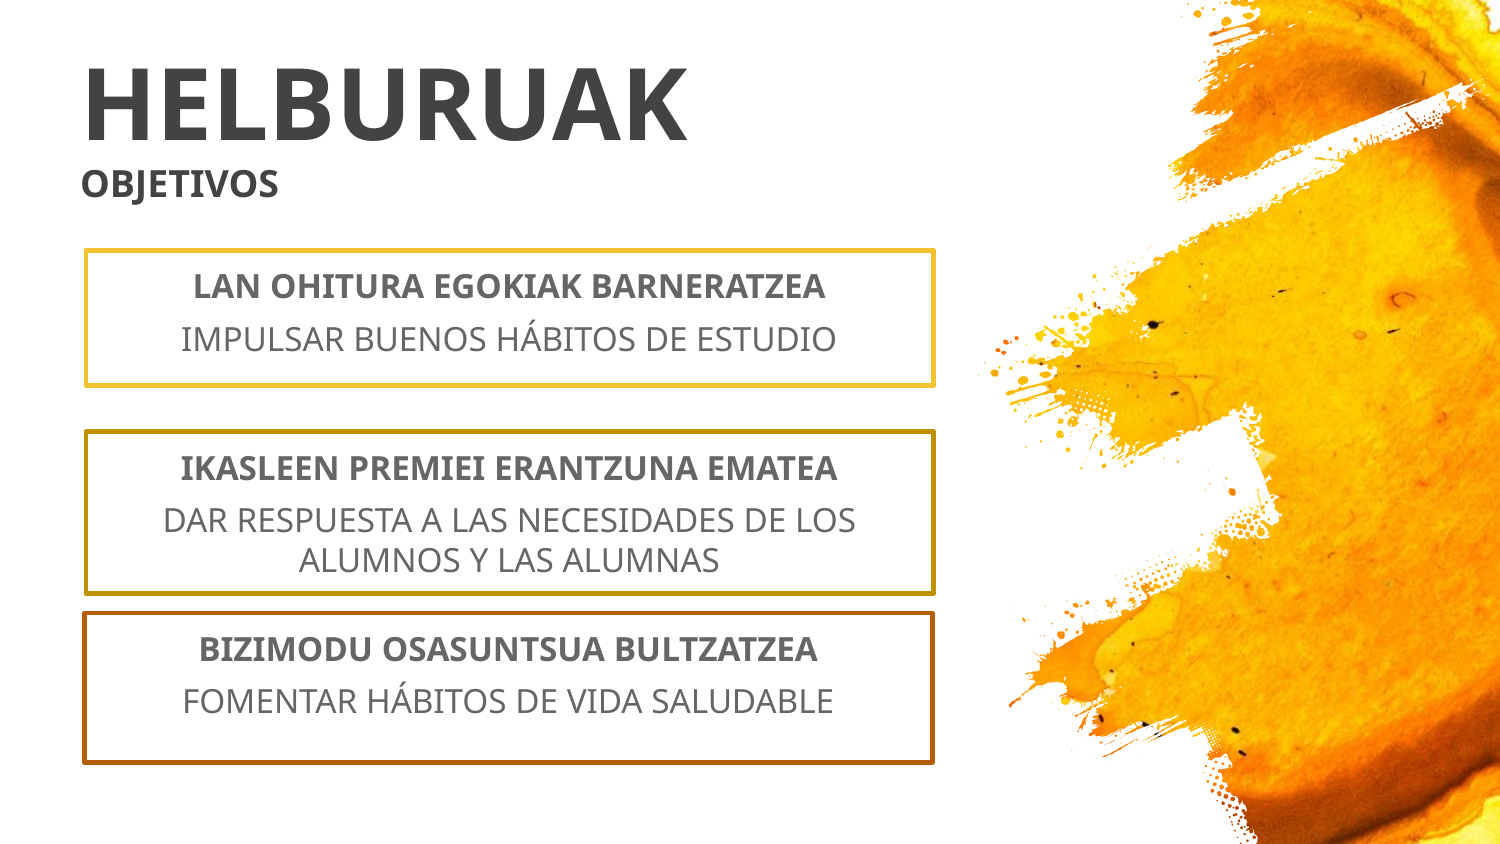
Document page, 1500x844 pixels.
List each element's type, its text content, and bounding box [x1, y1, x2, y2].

list LAN OHITURA EGOKIAK BARNERATZEA IMPULSAR BUENOS HÁBITOS DE ESTUDIO [85, 250, 934, 386]
list IKASLEEN PREMIEI ERANTZUNA EMATEA DAR RESPUESTA A LAS NECESIDADES DE LOS ALUMNOS Y LAS ALUMNAS [85, 431, 934, 594]
title HELBURUAK OBJETIVOS [65, 79, 1292, 220]
list BIZIMODU OSASUNTSUA BULTZATZEA FOMENTAR HÁBITOS DE VIDA SALUDABLE [84, 613, 933, 763]
picture [0, 0, 1500, 844]
